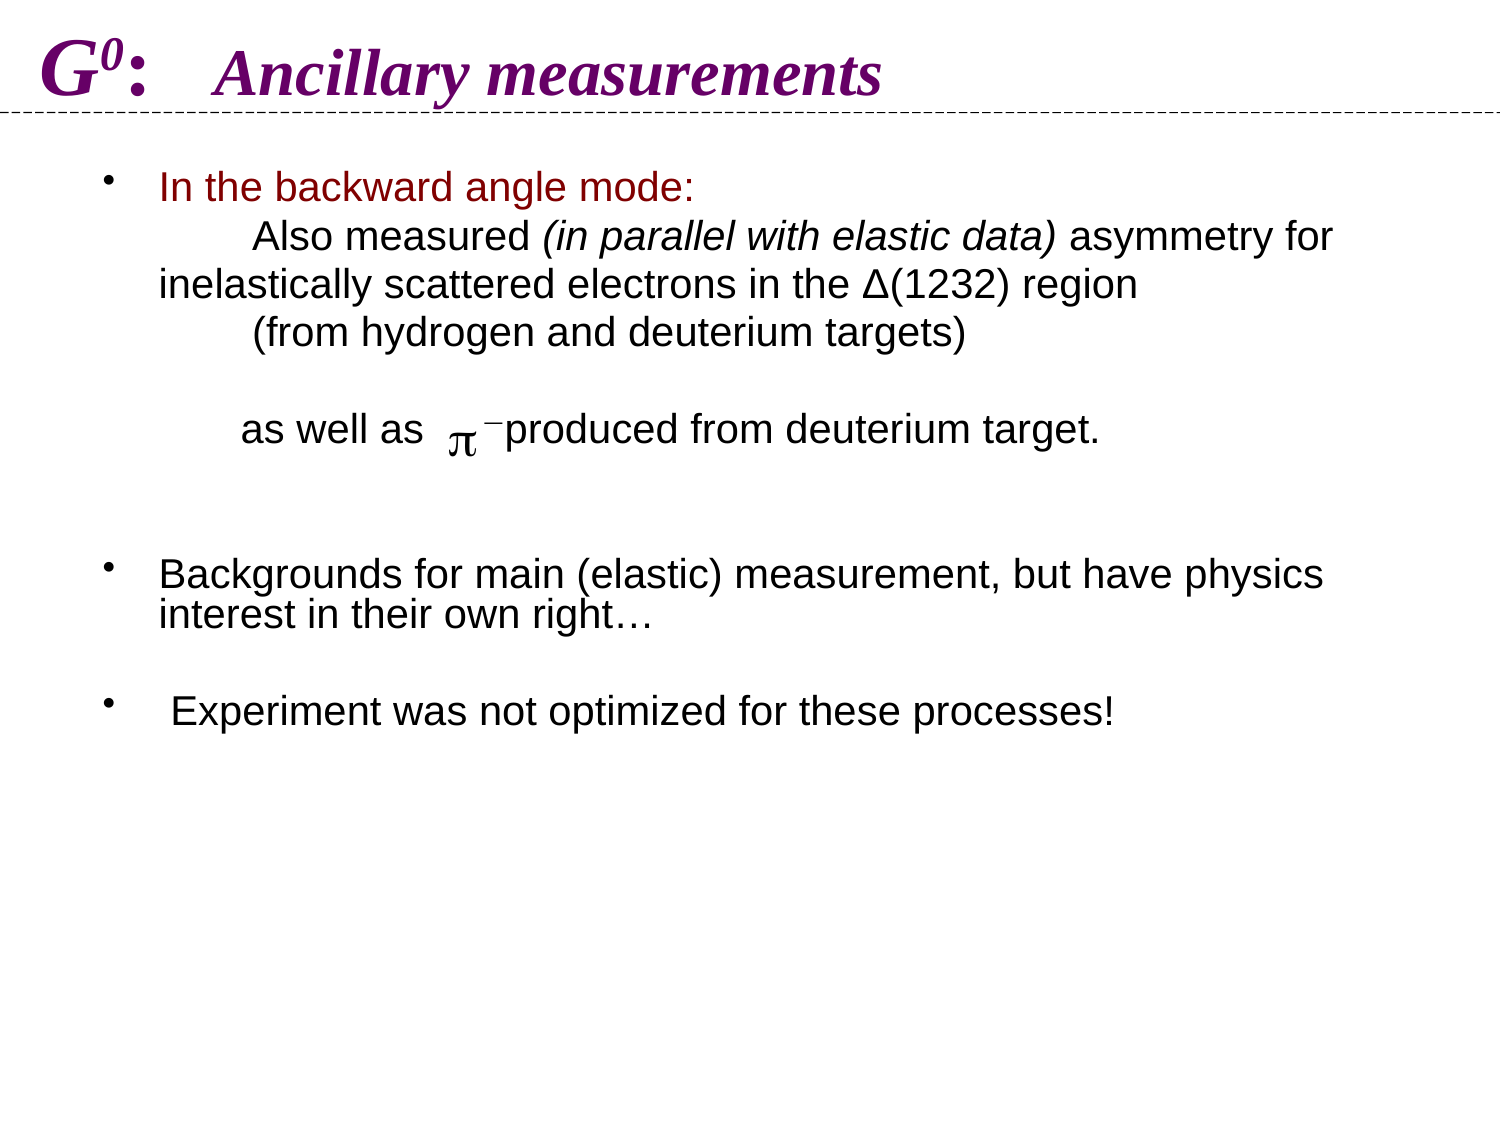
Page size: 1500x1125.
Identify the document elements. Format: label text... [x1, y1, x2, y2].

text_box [440, 392, 508, 546]
list In the backward angle mode: Also measured (in parallel with elastic data) asymmetry for inelastically scattered electrons in the Δ(1232) region (from hydrogen and deuterium targets) as well as produced from deuterium target. Backgrounds for main (elastic) measurement, but have physics interest in their own right… Experiment was not optimized for these processes! [87, 162, 1426, 1026]
title G0: Ancillary measurements [24, 24, 1500, 101]
